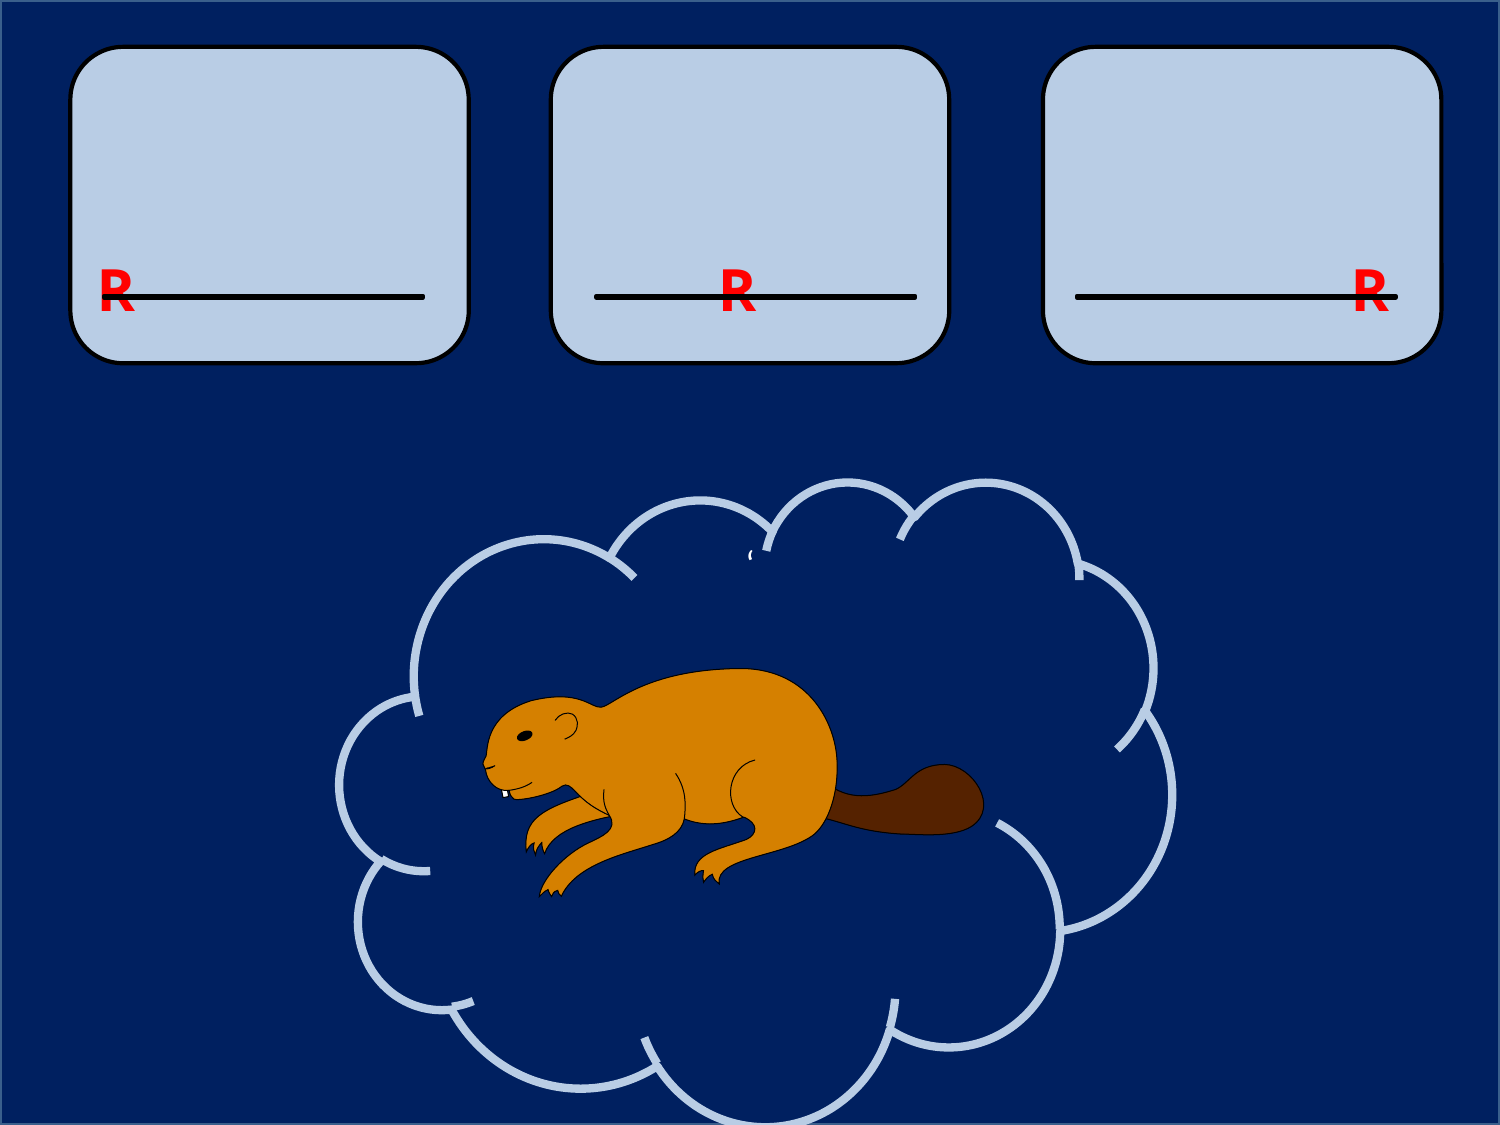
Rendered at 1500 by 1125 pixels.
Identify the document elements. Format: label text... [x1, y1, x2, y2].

text_box ‘ [0, 0, 1500, 1125]
text_box [1029, 33, 1456, 378]
text_box [525, 44, 952, 389]
text_box [56, 44, 483, 389]
picture [482, 667, 985, 899]
text_box [336, 480, 1175, 1125]
